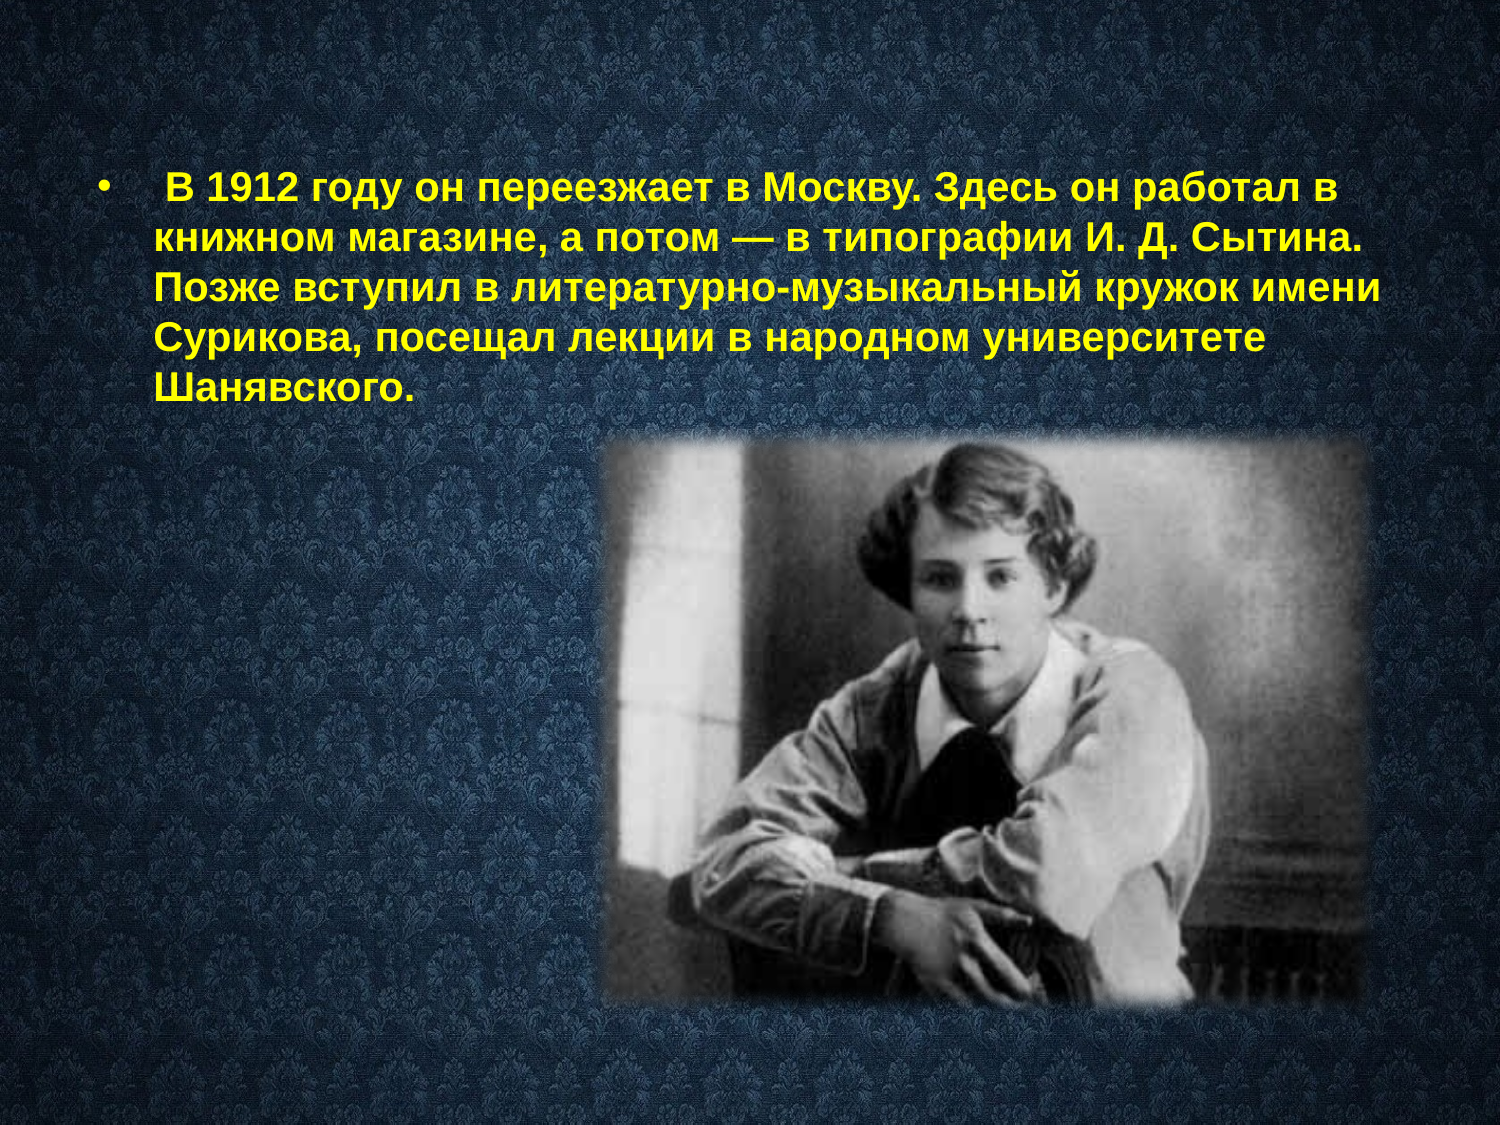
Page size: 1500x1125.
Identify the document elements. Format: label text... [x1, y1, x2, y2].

picture [0, 0, 1500, 1125]
list В 1912 году он переезжает в Москву. Здесь он работал в книжном магазине, а потом — в типографии И. Д. Сытина. Позже вступил в литературно-музыкальный кружок имени Сурикова, посещал лекции в народном университете Шанявского. [82, 152, 1432, 493]
